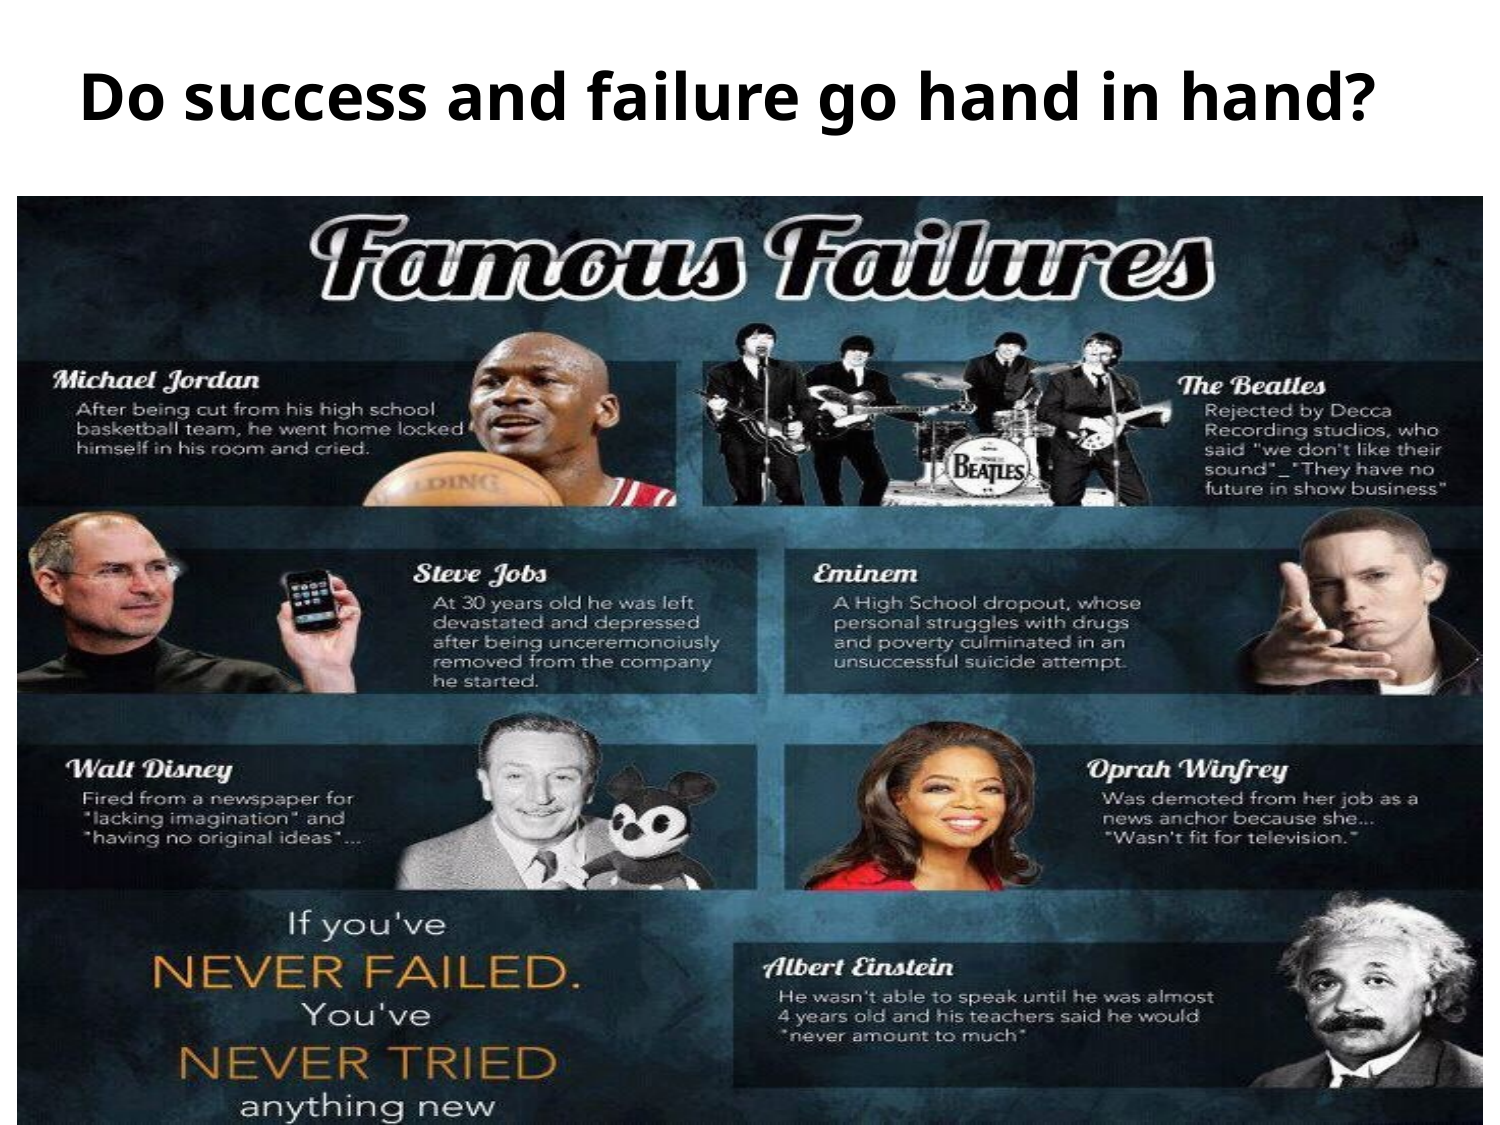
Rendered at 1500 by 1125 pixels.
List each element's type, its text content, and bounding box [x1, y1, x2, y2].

title Do success and failure go hand in hand? [53, 42, 1404, 147]
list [17, 195, 1483, 1125]
